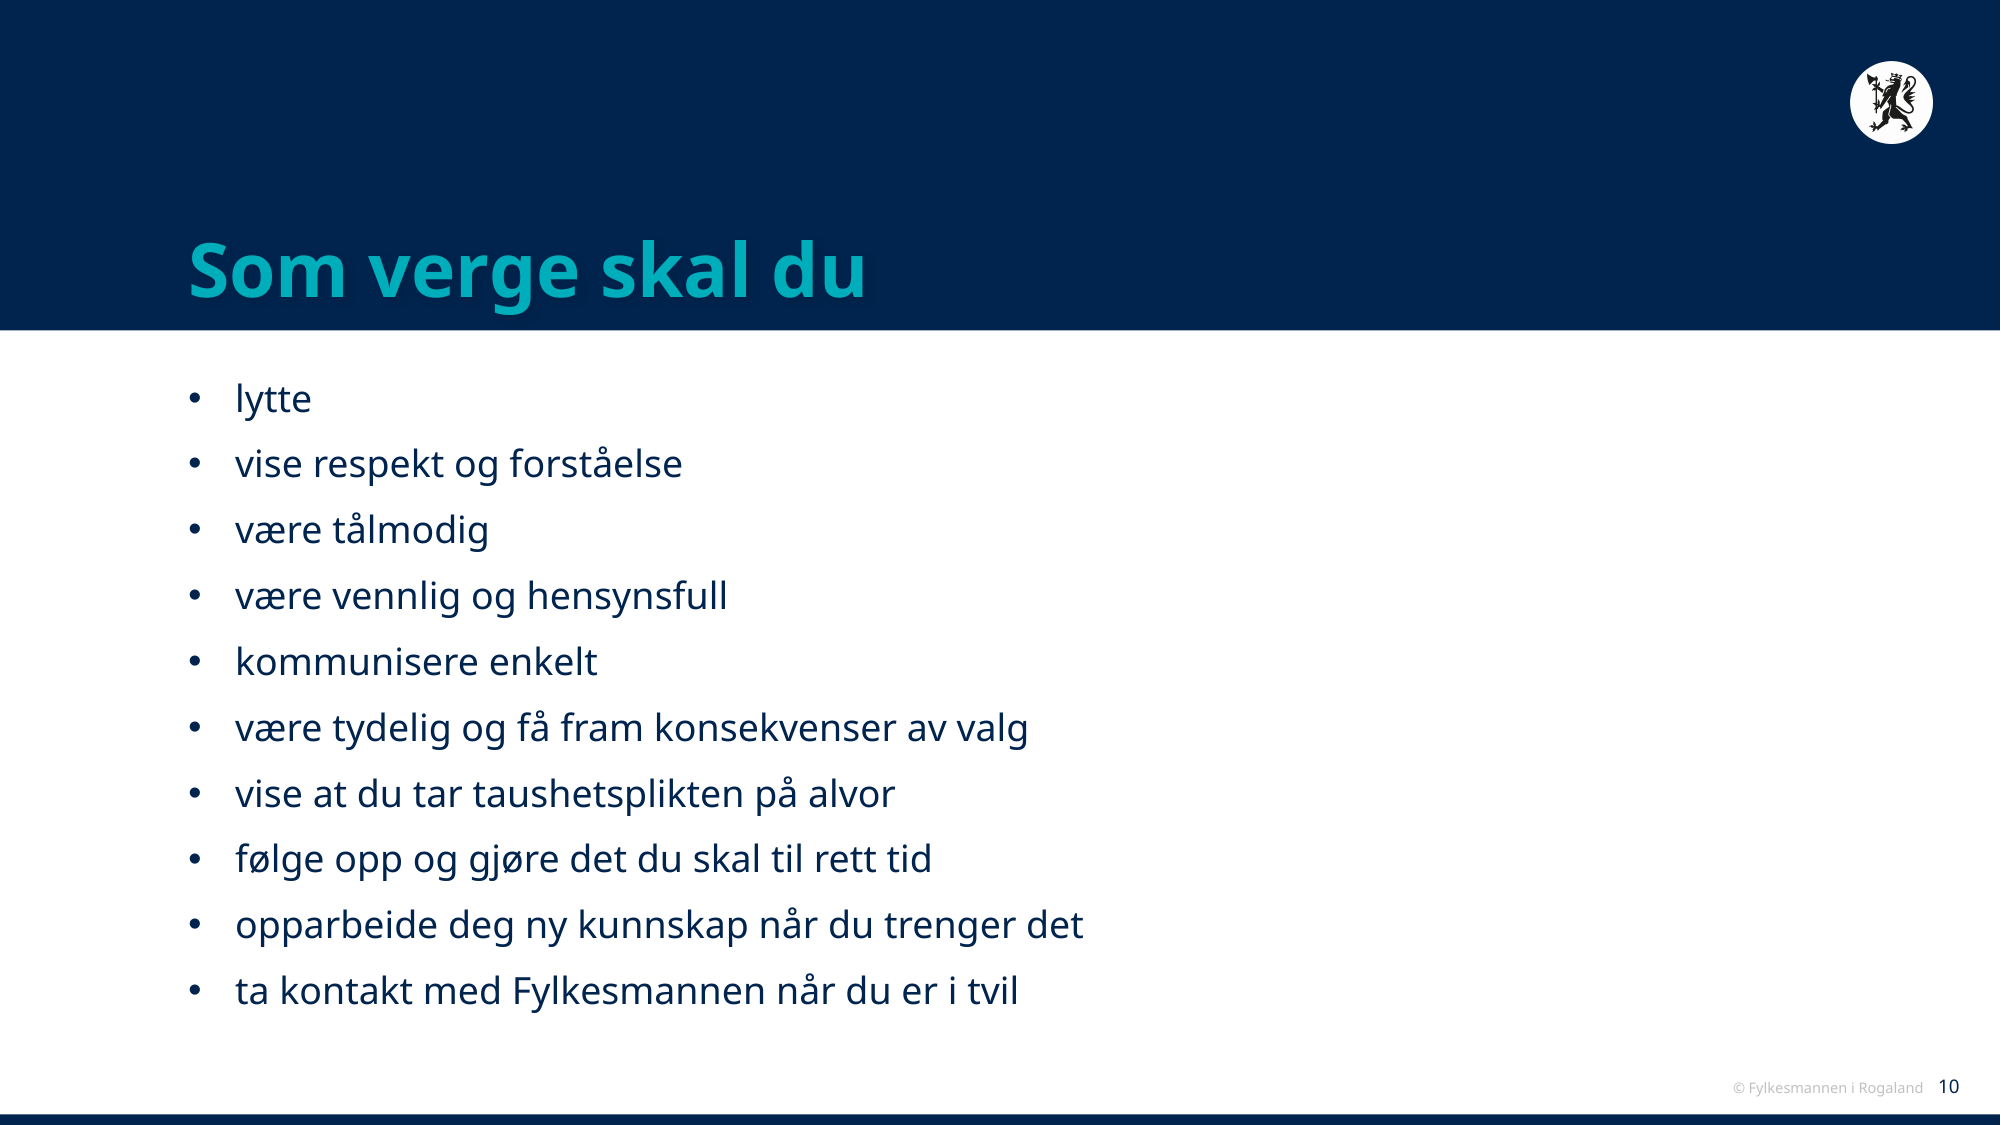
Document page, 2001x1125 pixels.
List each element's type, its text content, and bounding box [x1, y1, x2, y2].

title Som verge skal du [173, 143, 1827, 320]
list lytte vise respekt og forståelse være tålmodig være vennlig og hensynsfull kommunisere enkelt være tydelig og få fram konsekvenser av valg vise at du tar taushetsplikten på alvor følge opp og gjøre det du skal til rett tid opparbeide deg ny kunnskap når du trenger det ta kontakt med Fylkesmannen når du er i tvil [173, 367, 1740, 1035]
picture [1850, 61, 1933, 144]
